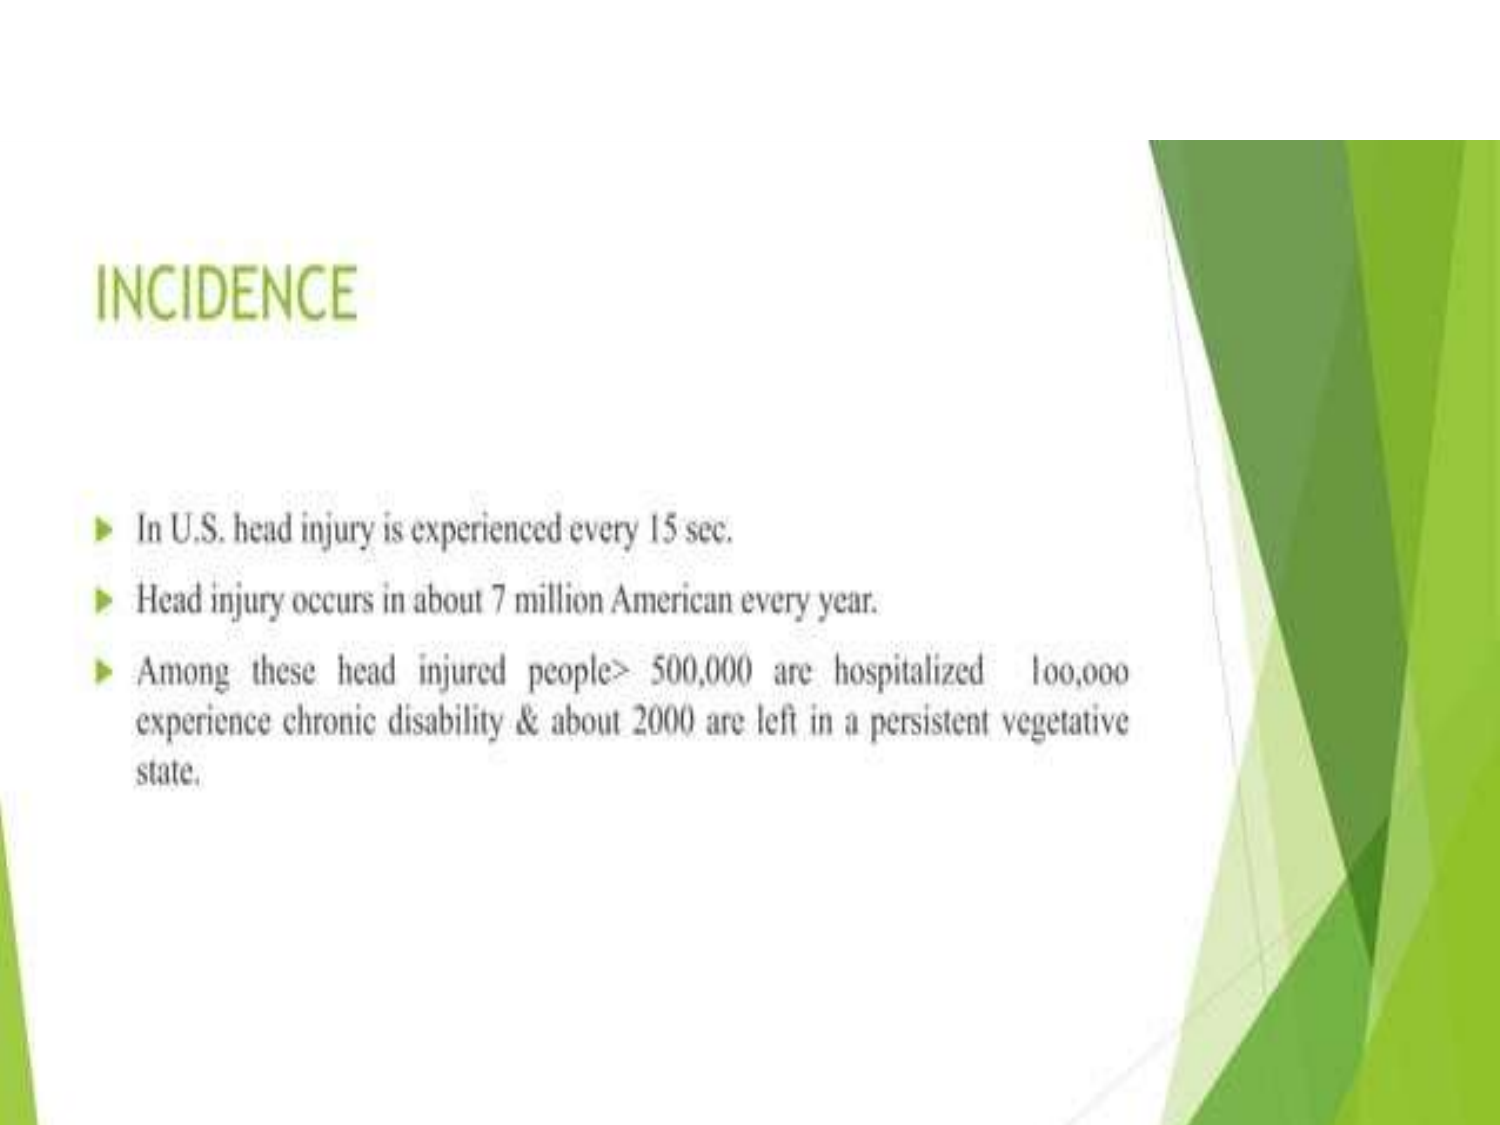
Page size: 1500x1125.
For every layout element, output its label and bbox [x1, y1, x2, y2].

picture [0, 139, 1500, 1125]
